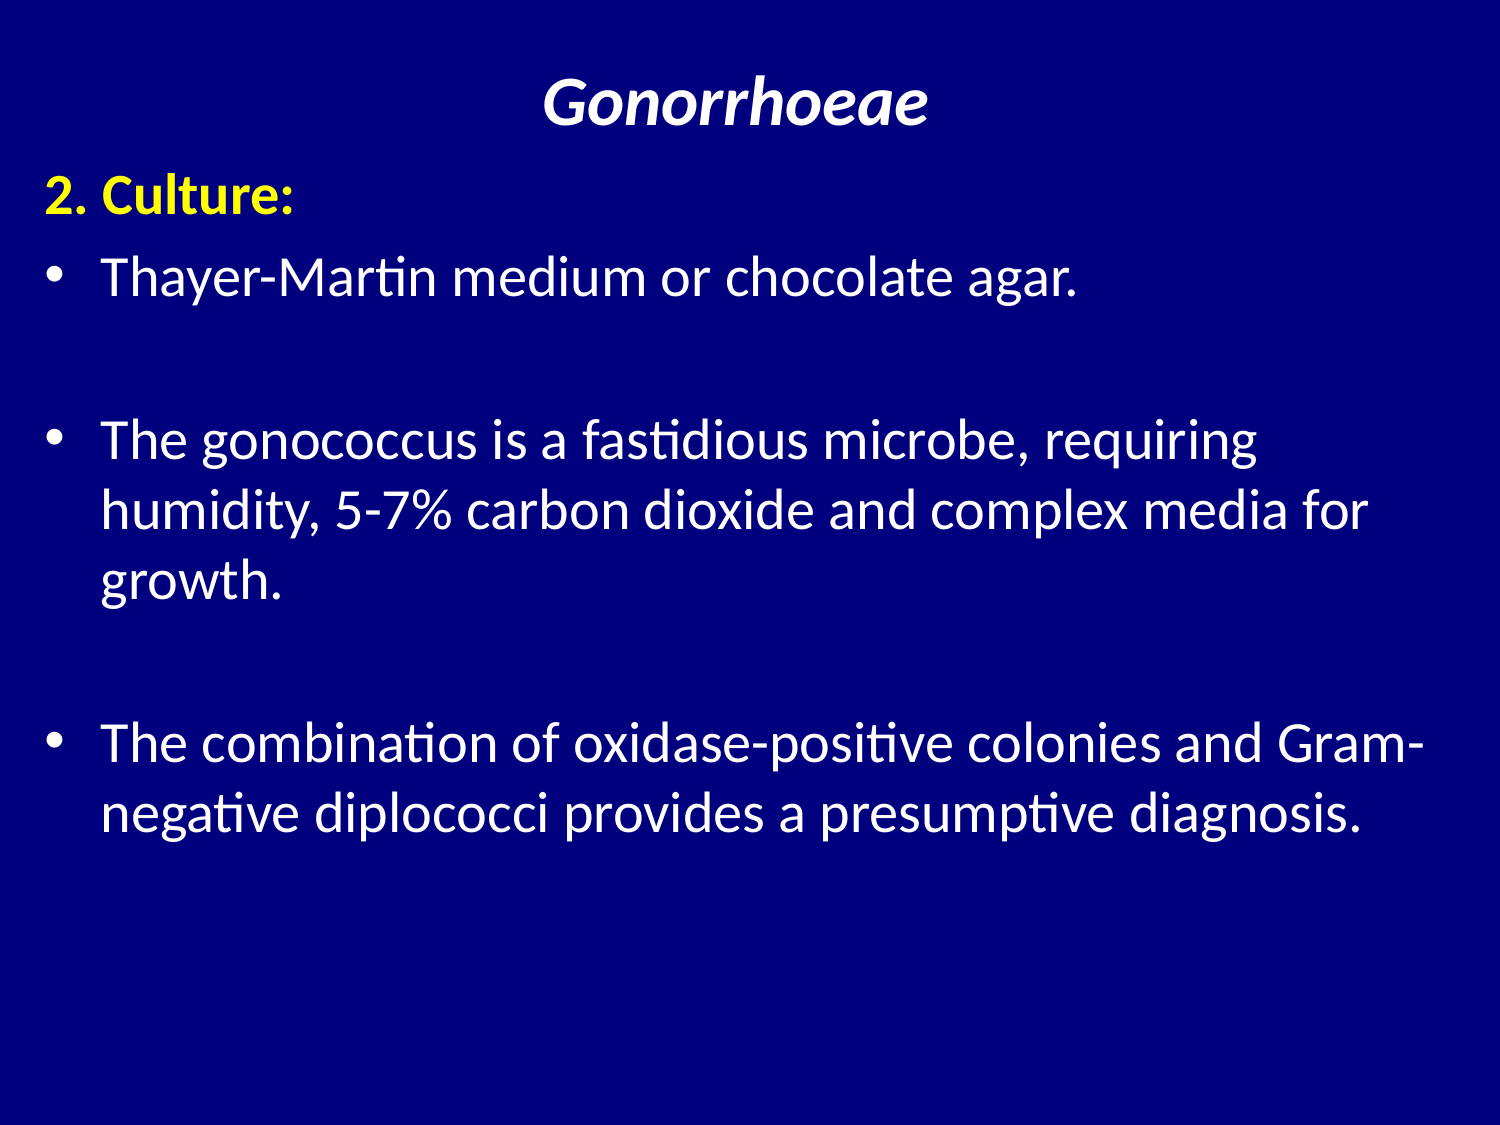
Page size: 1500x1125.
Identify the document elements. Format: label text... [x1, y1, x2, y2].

list 2. Culture: Thayer-Martin medium or chocolate agar. The gonococcus is a fastidious microbe, requiring humidity, 5-7% carbon dioxide and complex media for growth. The combination of oxidase-positive colonies and Gram-negative diplococci provides a presumptive diagnosis. [29, 148, 1500, 1095]
title Gonorrhoeae [29, 44, 1459, 148]
